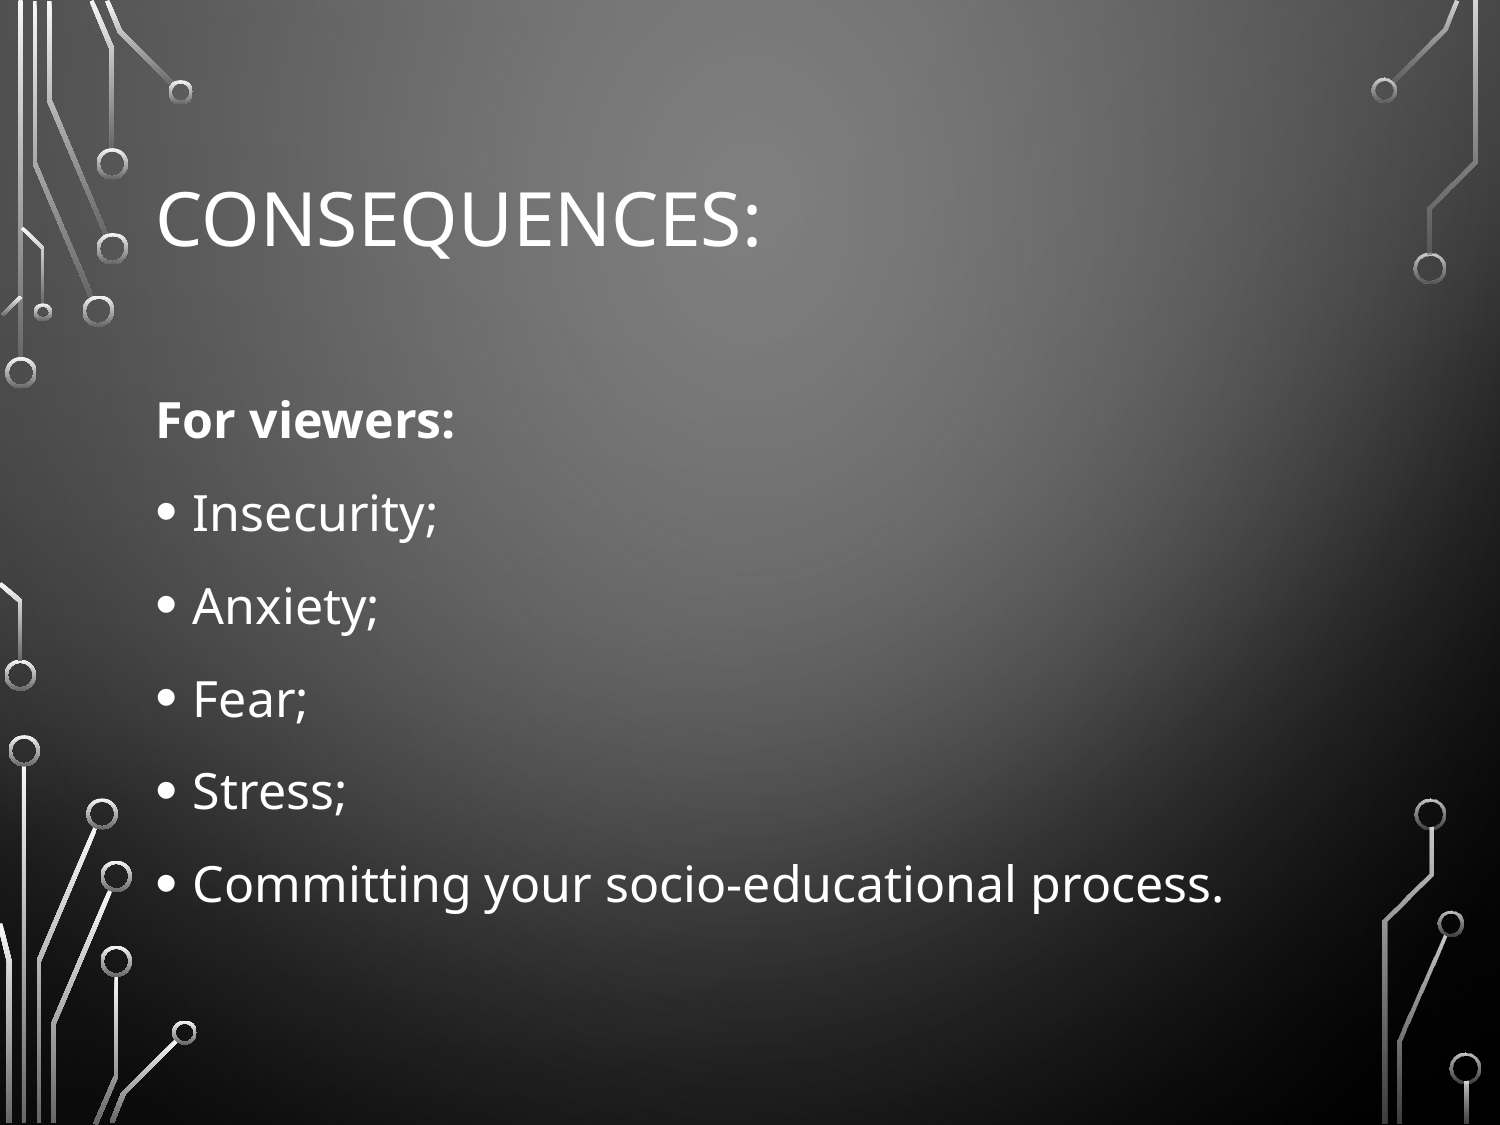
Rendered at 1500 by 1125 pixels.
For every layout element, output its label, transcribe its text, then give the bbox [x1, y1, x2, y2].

title Consequences: [140, 101, 1360, 344]
list For viewers: Insecurity; Anxiety; Fear; Stress; Committing your socio-educational process. [140, 369, 1360, 950]
